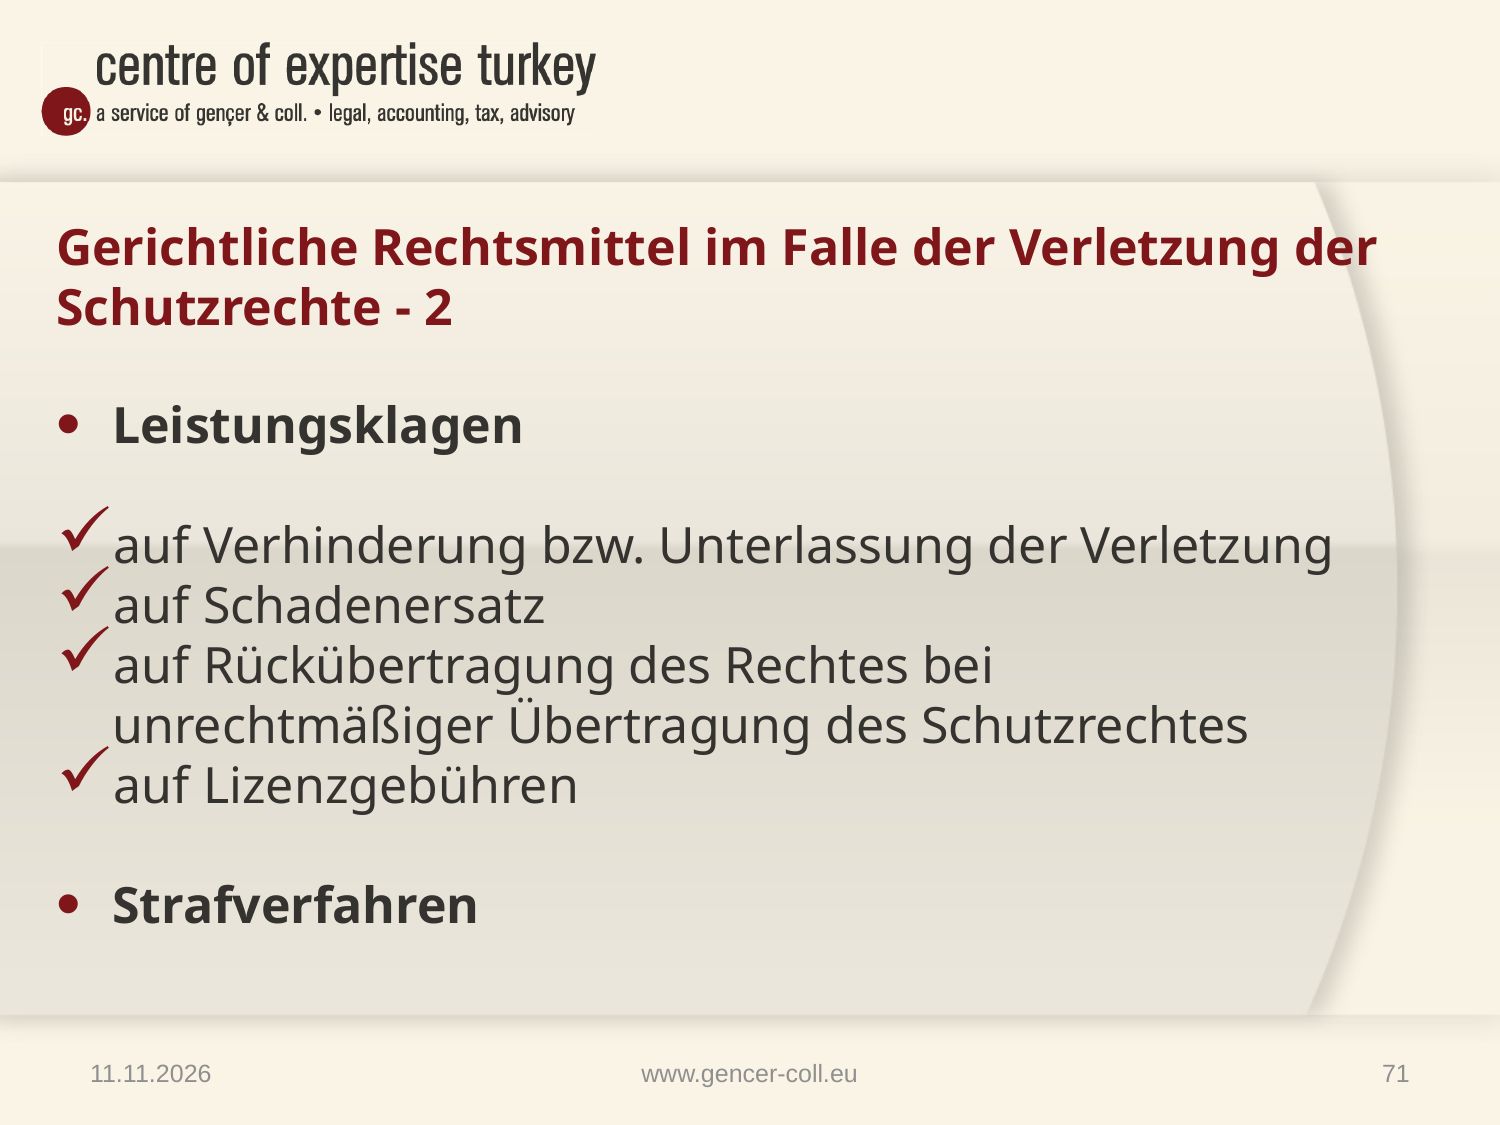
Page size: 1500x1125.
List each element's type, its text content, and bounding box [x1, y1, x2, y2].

footer www.gencer-coll.eu [512, 1042, 988, 1103]
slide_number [75, 1042, 425, 1103]
picture [0, 0, 1500, 1125]
title Gerichtliche Rechtsmittel im Falle der Verletzung der Schutzrechte - 2 [41, 208, 1447, 279]
slide_number 71 [1074, 1042, 1425, 1103]
list Leistungsklagen auf Verhinderung bzw. Unterlassung der Verletzung auf Schadenersatz auf Rückübertragung des Rechtes bei unrechtmäßiger Übertragung des Schutzrechtes auf Lizenzgebühren Strafverfahren [41, 326, 1353, 988]
